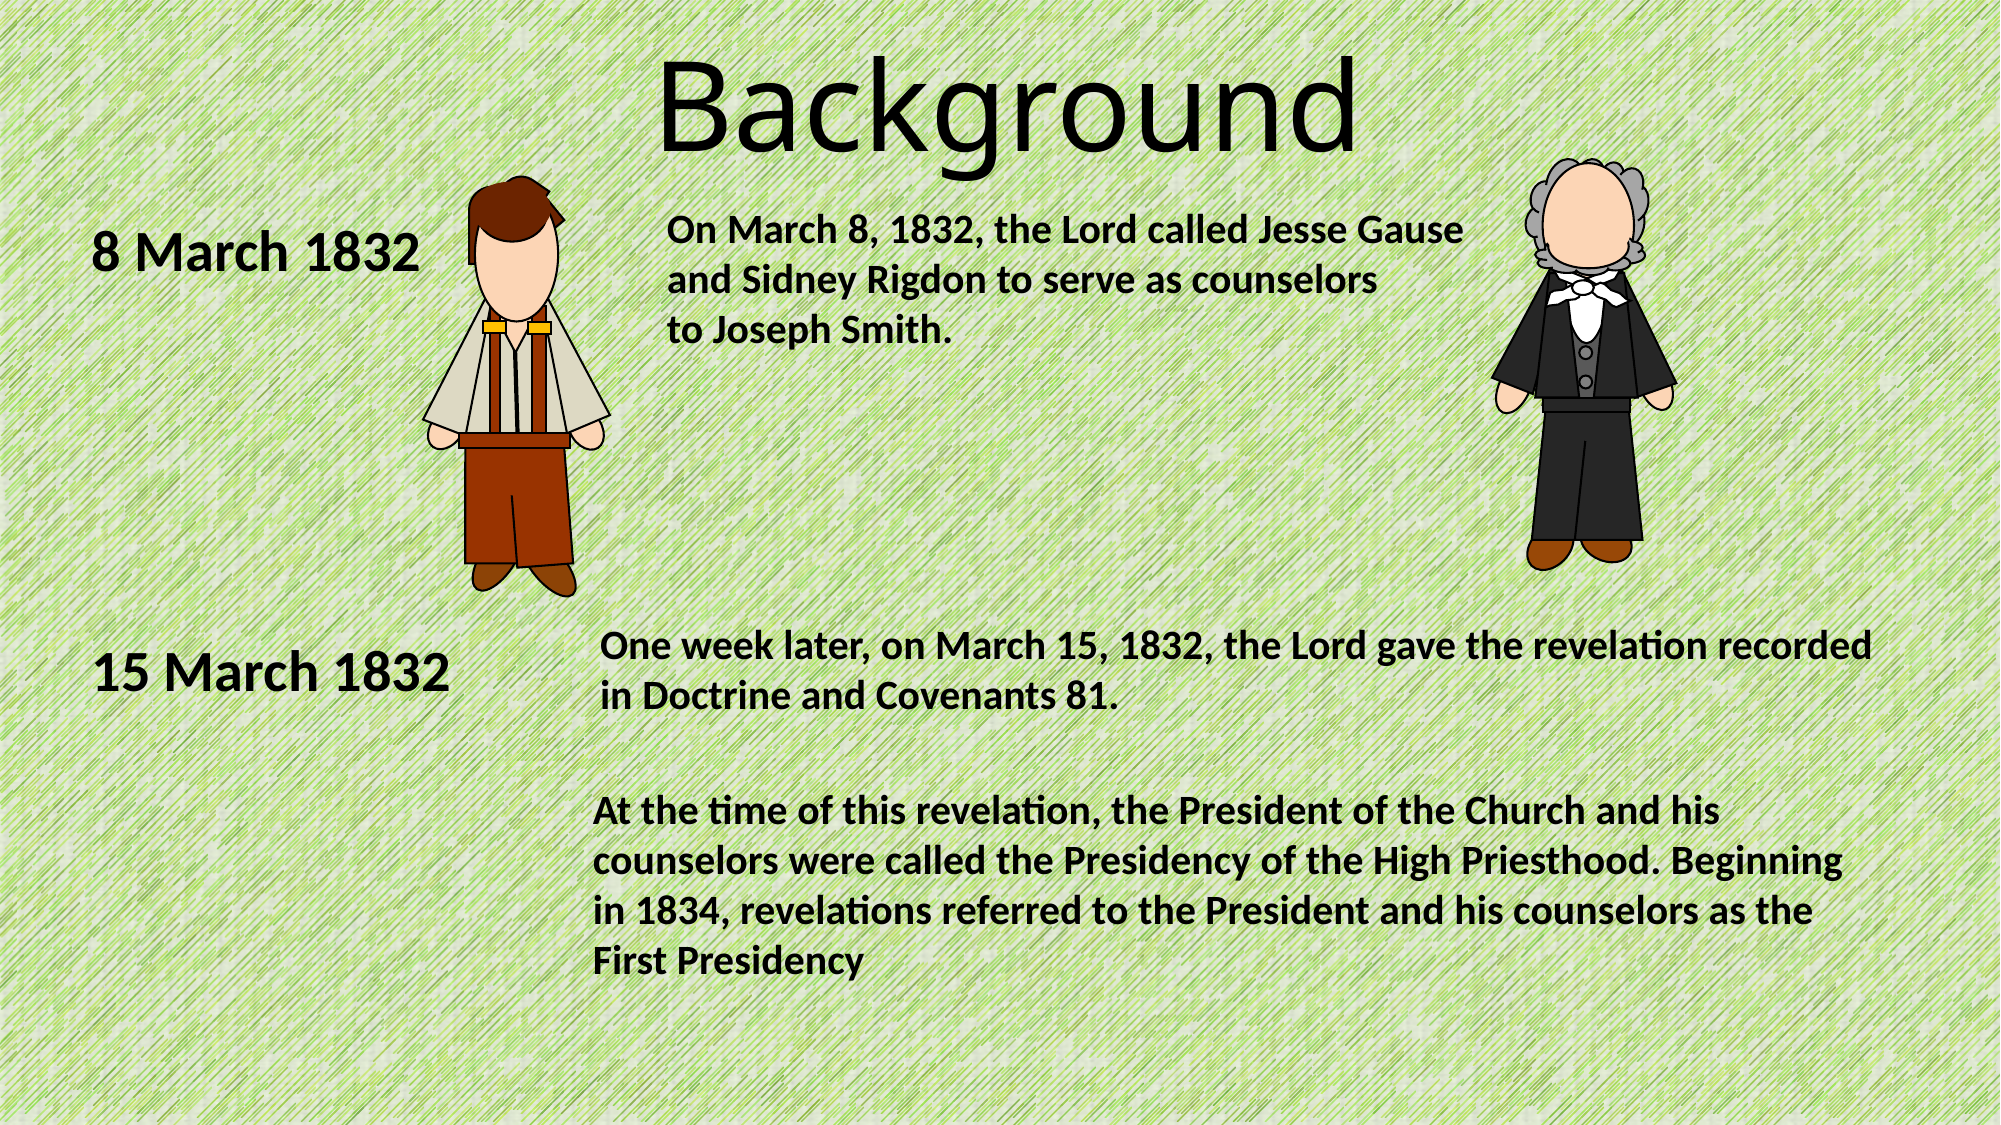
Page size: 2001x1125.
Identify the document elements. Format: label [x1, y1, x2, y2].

text_box [1498, 155, 1671, 566]
text_box [430, 174, 602, 604]
picture [0, 0, 2000, 1125]
